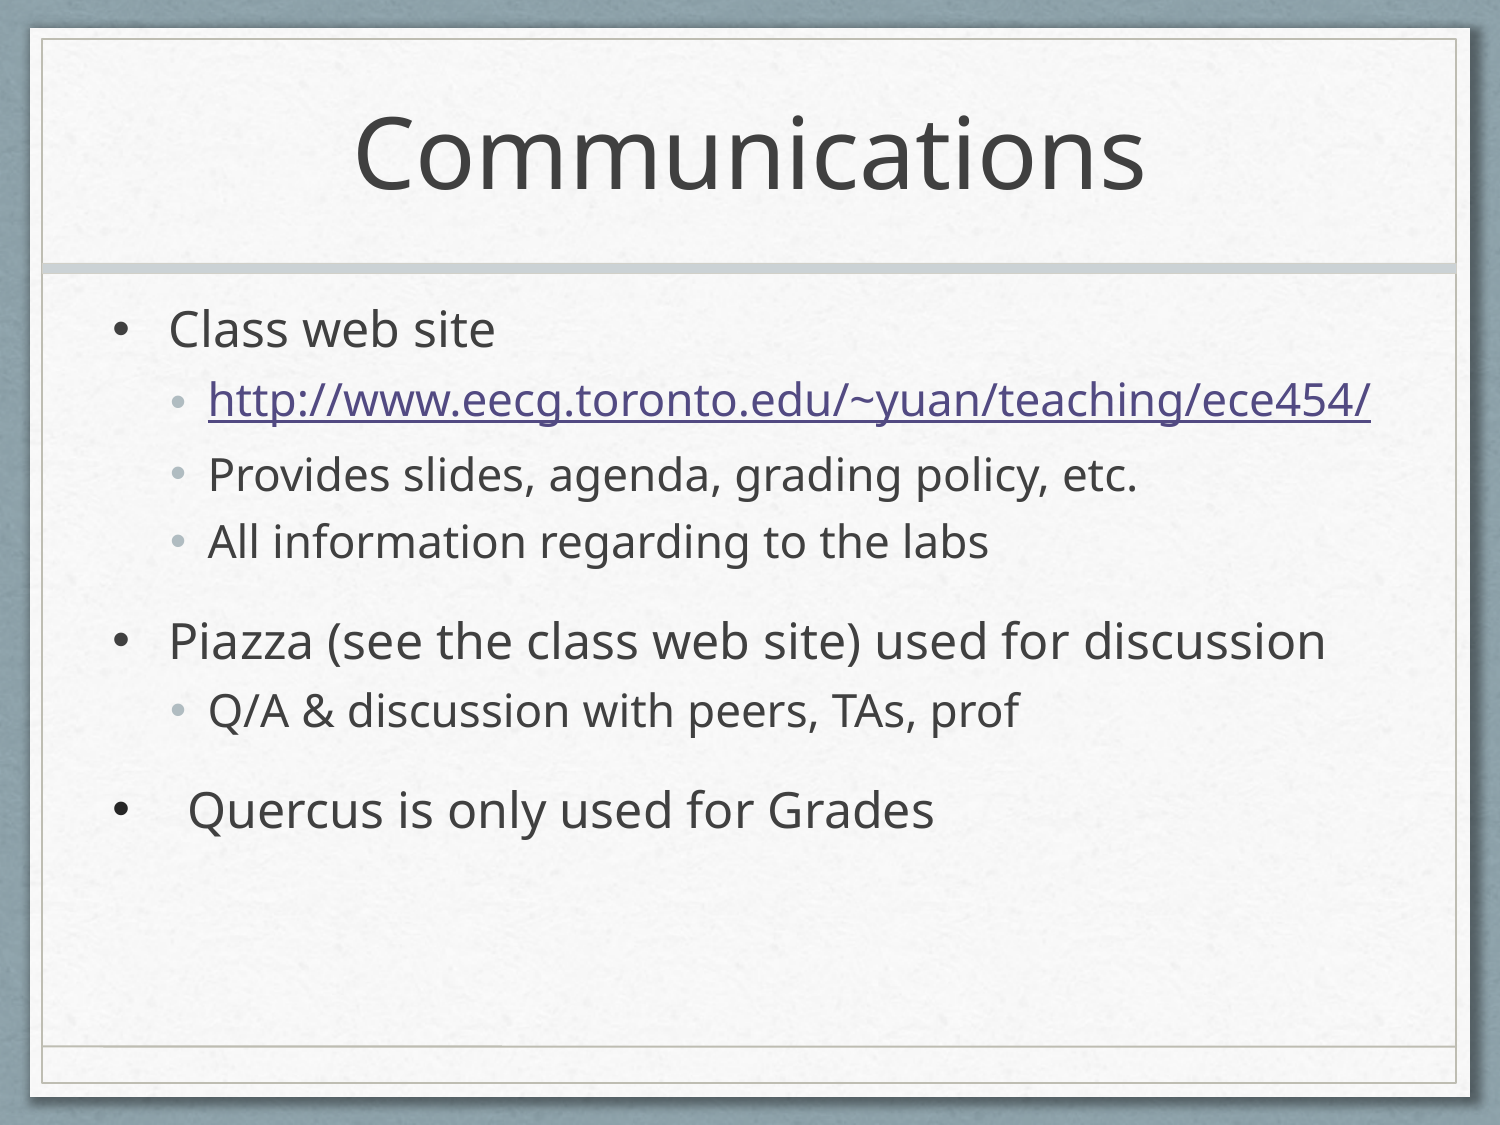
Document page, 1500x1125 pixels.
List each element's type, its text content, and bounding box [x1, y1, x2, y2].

title Communications [147, 40, 1353, 260]
picture [30, 28, 1470, 1097]
list Class web site http://www.eecg.toronto.edu/~yuan/teaching/ece454/ Provides slides, agenda, grading policy, etc. All information regarding to the labs Piazza (see the class web site) used for discussion Q/A & discussion with peers, TAs, prof Quercus is only used for Grades [97, 290, 1415, 1033]
